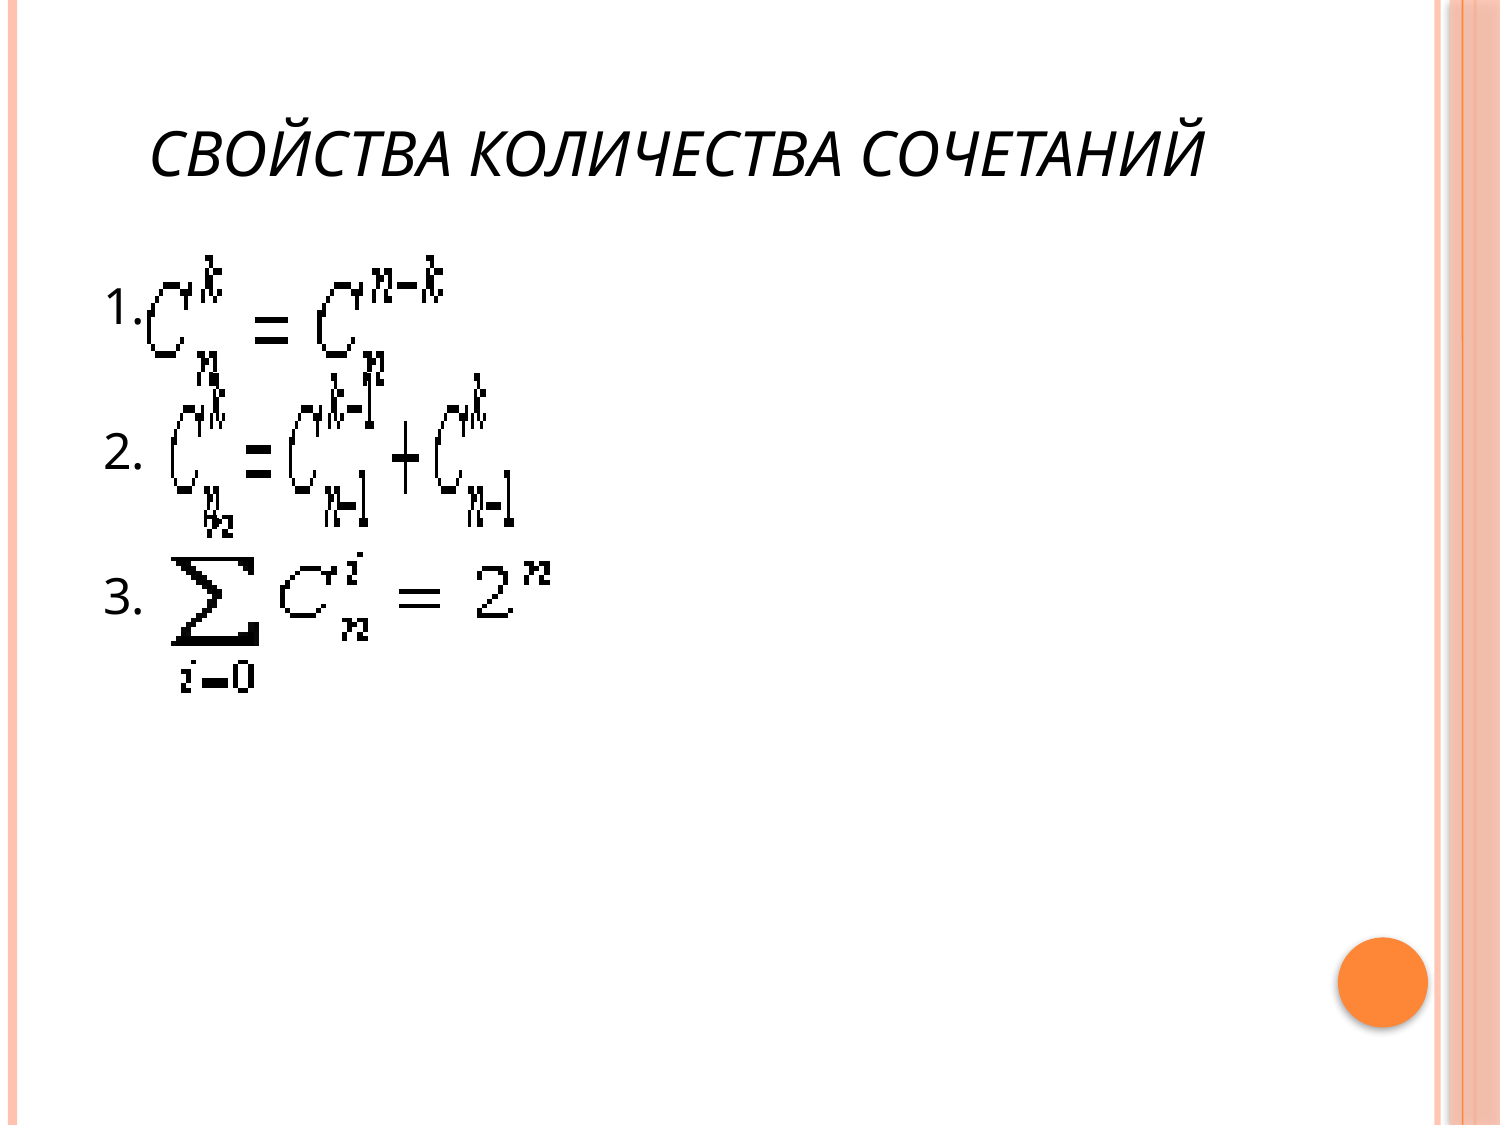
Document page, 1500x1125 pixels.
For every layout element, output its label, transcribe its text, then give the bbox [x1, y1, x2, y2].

list 1. 2. 3. [88, 267, 1390, 1125]
picture [147, 254, 550, 693]
title Свойства количества сочетаний [64, 30, 1290, 197]
